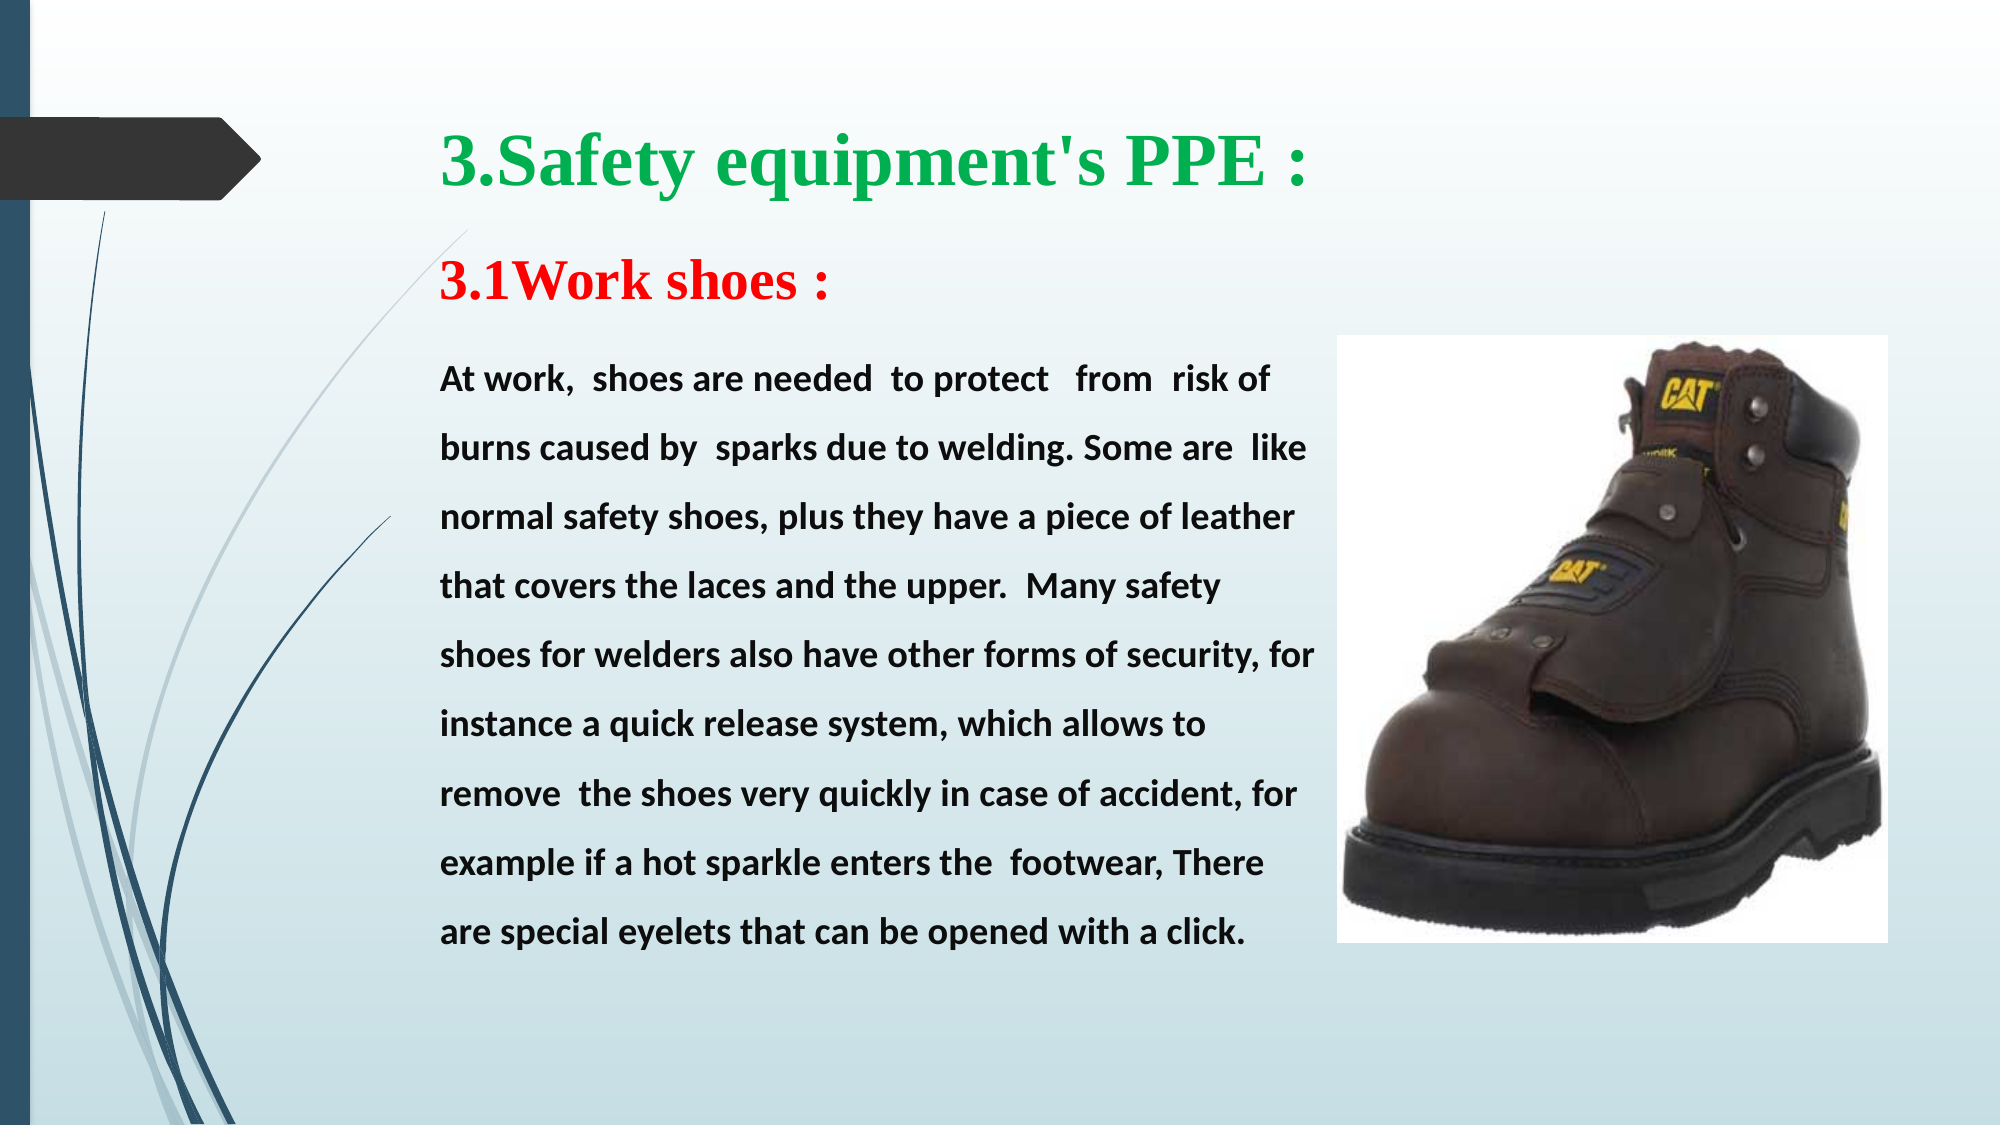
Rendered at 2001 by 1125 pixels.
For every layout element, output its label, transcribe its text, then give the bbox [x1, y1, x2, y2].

title 3.Safety equipment's PPE : [425, 102, 1888, 235]
picture [1336, 335, 1888, 943]
list 3.1Work shoes : At work, shoes are needed to protect from risk of burns caused by sparks due to welding. Some are like normal safety shoes, plus they have a piece of leather that covers the laces and the upper. Many safety shoes for welders also have other forms of security, for instance a quick release system, which allows to remove the shoes very quickly in case of accident, for example if a hot sparkle enters the footwear, There are special eyelets that can be opened with a click. [424, 234, 1338, 970]
